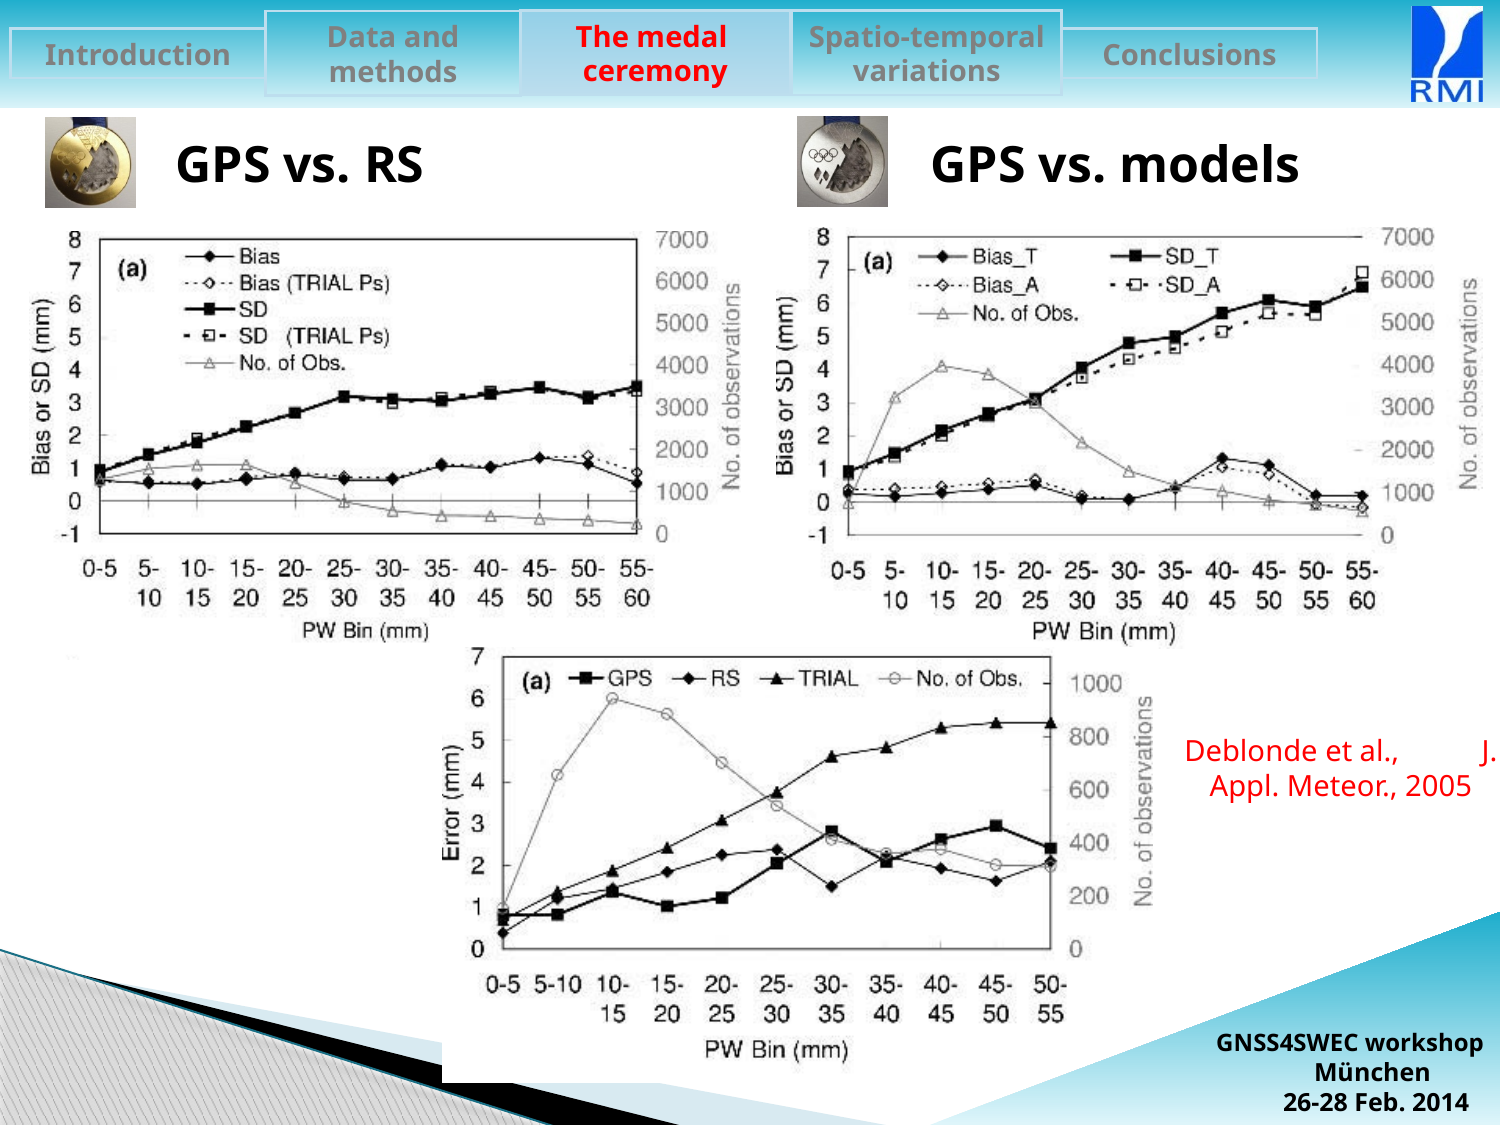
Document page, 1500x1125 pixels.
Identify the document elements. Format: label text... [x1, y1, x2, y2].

text_box GNSS4SWEC workshop München 26-28 Feb. 2014 [926, 907, 1500, 1125]
picture [1411, 6, 1483, 103]
text_box [0, 0, 1500, 108]
text_box Introduction [10, 28, 266, 79]
text_box Conclusions [1061, 28, 1317, 79]
text_box GPS vs. models [915, 125, 1316, 201]
text_box Deblonde et al., J. Appl. Meteor., 2005 [1164, 724, 1500, 810]
text_box Spatio-temporal variations [791, 10, 1062, 96]
picture [29, 227, 1483, 1083]
text_box Data and methods [265, 10, 520, 96]
picture [796, 116, 888, 208]
picture [44, 117, 136, 209]
text_box GPS vs. RS [160, 125, 440, 201]
text_box The medal ceremony [520, 10, 791, 96]
